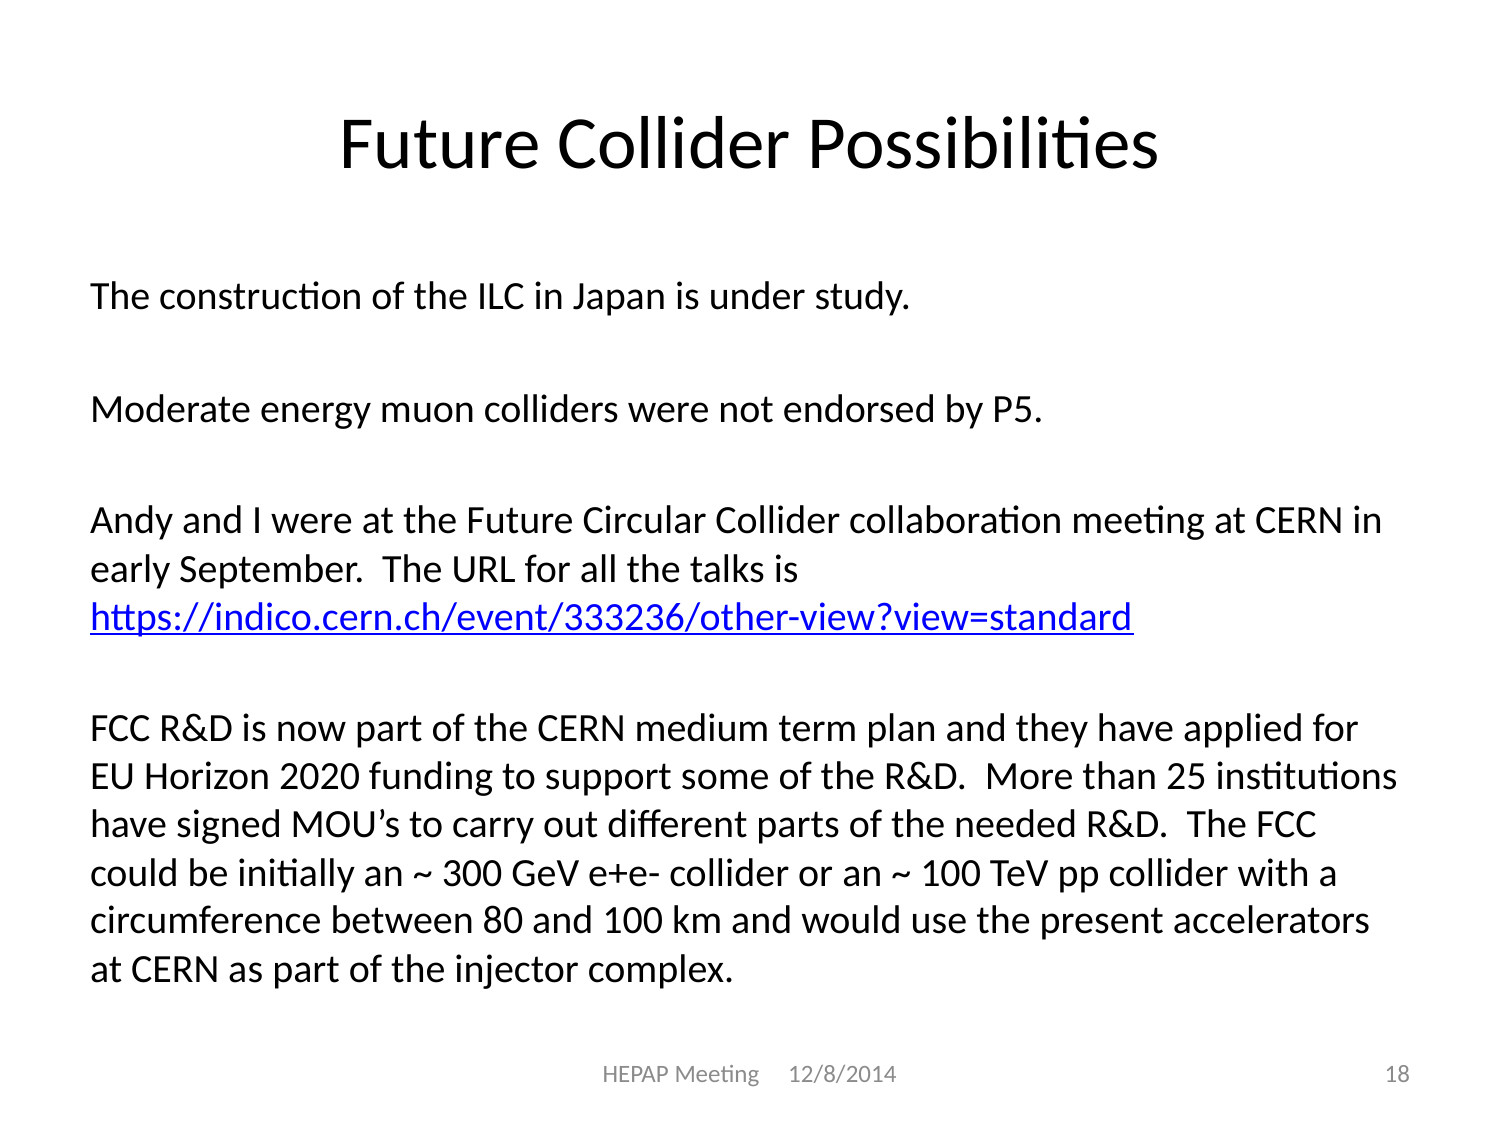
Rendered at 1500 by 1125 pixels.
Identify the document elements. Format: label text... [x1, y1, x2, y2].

footer HEPAP Meeting 12/8/2014 [512, 1042, 988, 1103]
list The construction of the ILC in Japan is under study. Moderate energy muon colliders were not endorsed by P5. Andy and I were at the Future Circular Collider collaboration meeting at CERN in early September. The URL for all the talks is https://indico.cern.ch/event/333236/other-view?view=standard FCC R&D is now part of the CERN medium term plan and they have applied for EU Horizon 2020 funding to support some of the R&D. More than 25 institutions have signed MOU’s to carry out different parts of the needed R&D. The FCC could be initially an ~ 300 GeV e+e- collider or an ~ 100 TeV pp collider with a circumference between 80 and 100 km and would use the present accelerators at CERN as part of the injector complex. [75, 262, 1425, 1005]
slide_number 18 [1074, 1042, 1425, 1103]
title Future Collider Possibilities [75, 45, 1425, 233]
